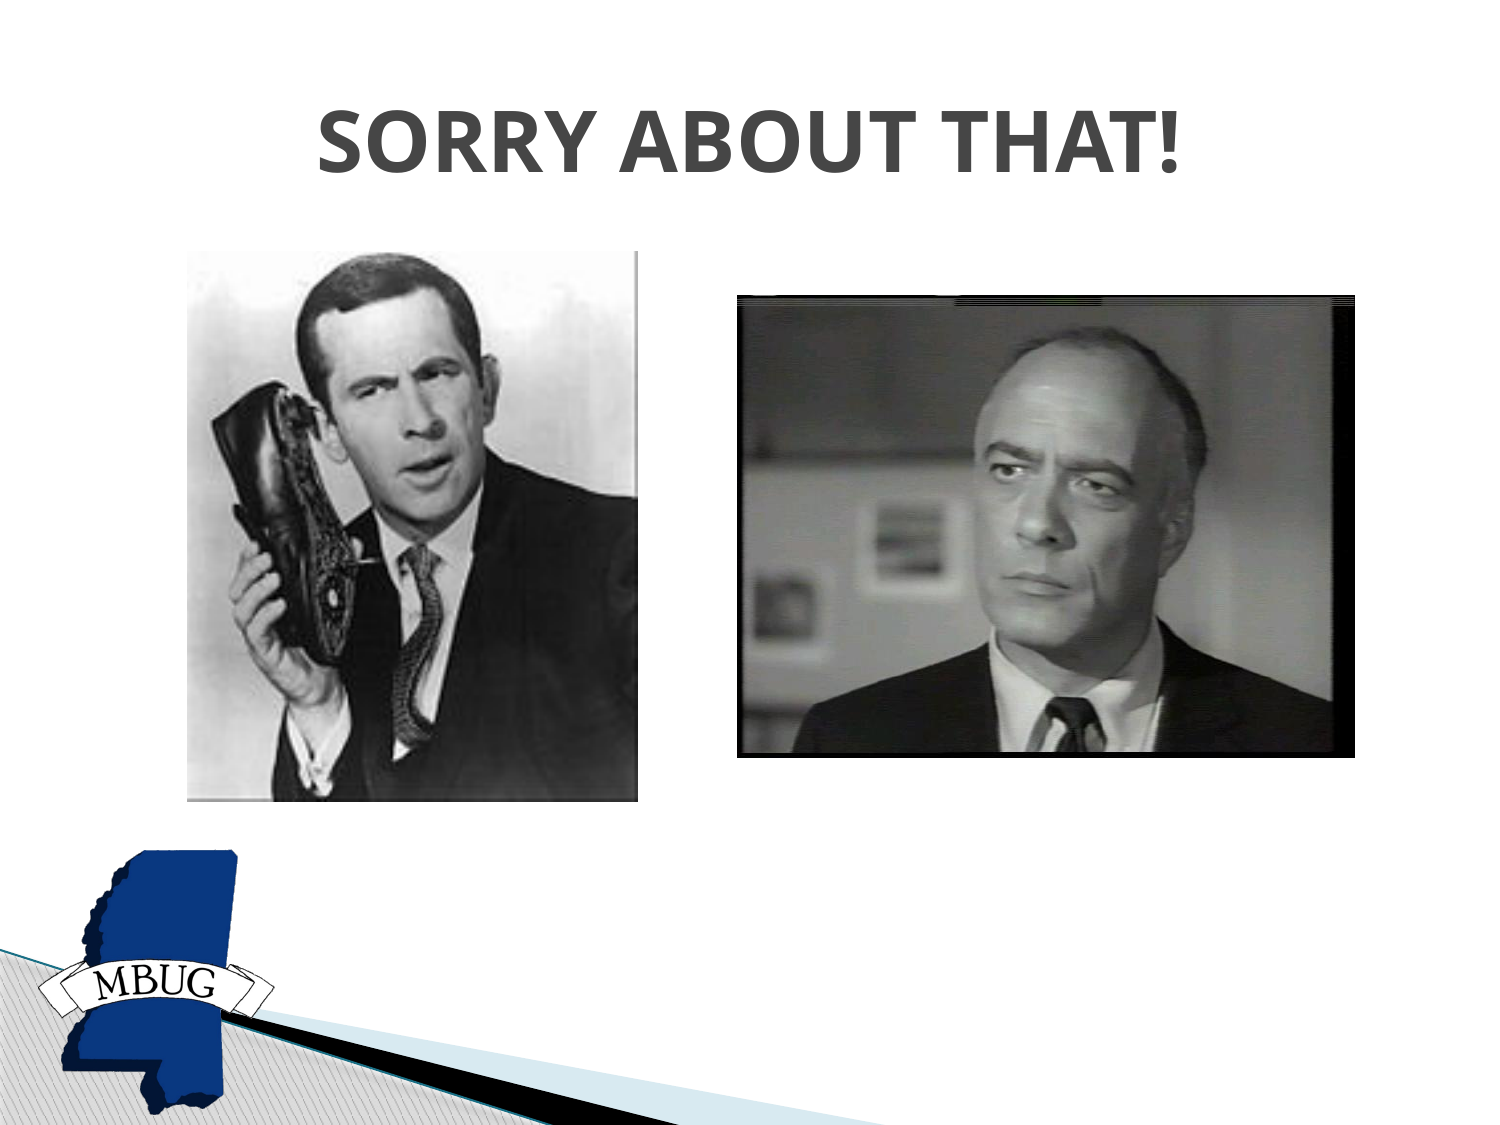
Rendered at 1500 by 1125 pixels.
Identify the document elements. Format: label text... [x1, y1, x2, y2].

title SORRY ABOUT THAT! [75, 45, 1425, 233]
picture [737, 295, 1355, 759]
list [187, 251, 638, 803]
picture [37, 849, 276, 1115]
